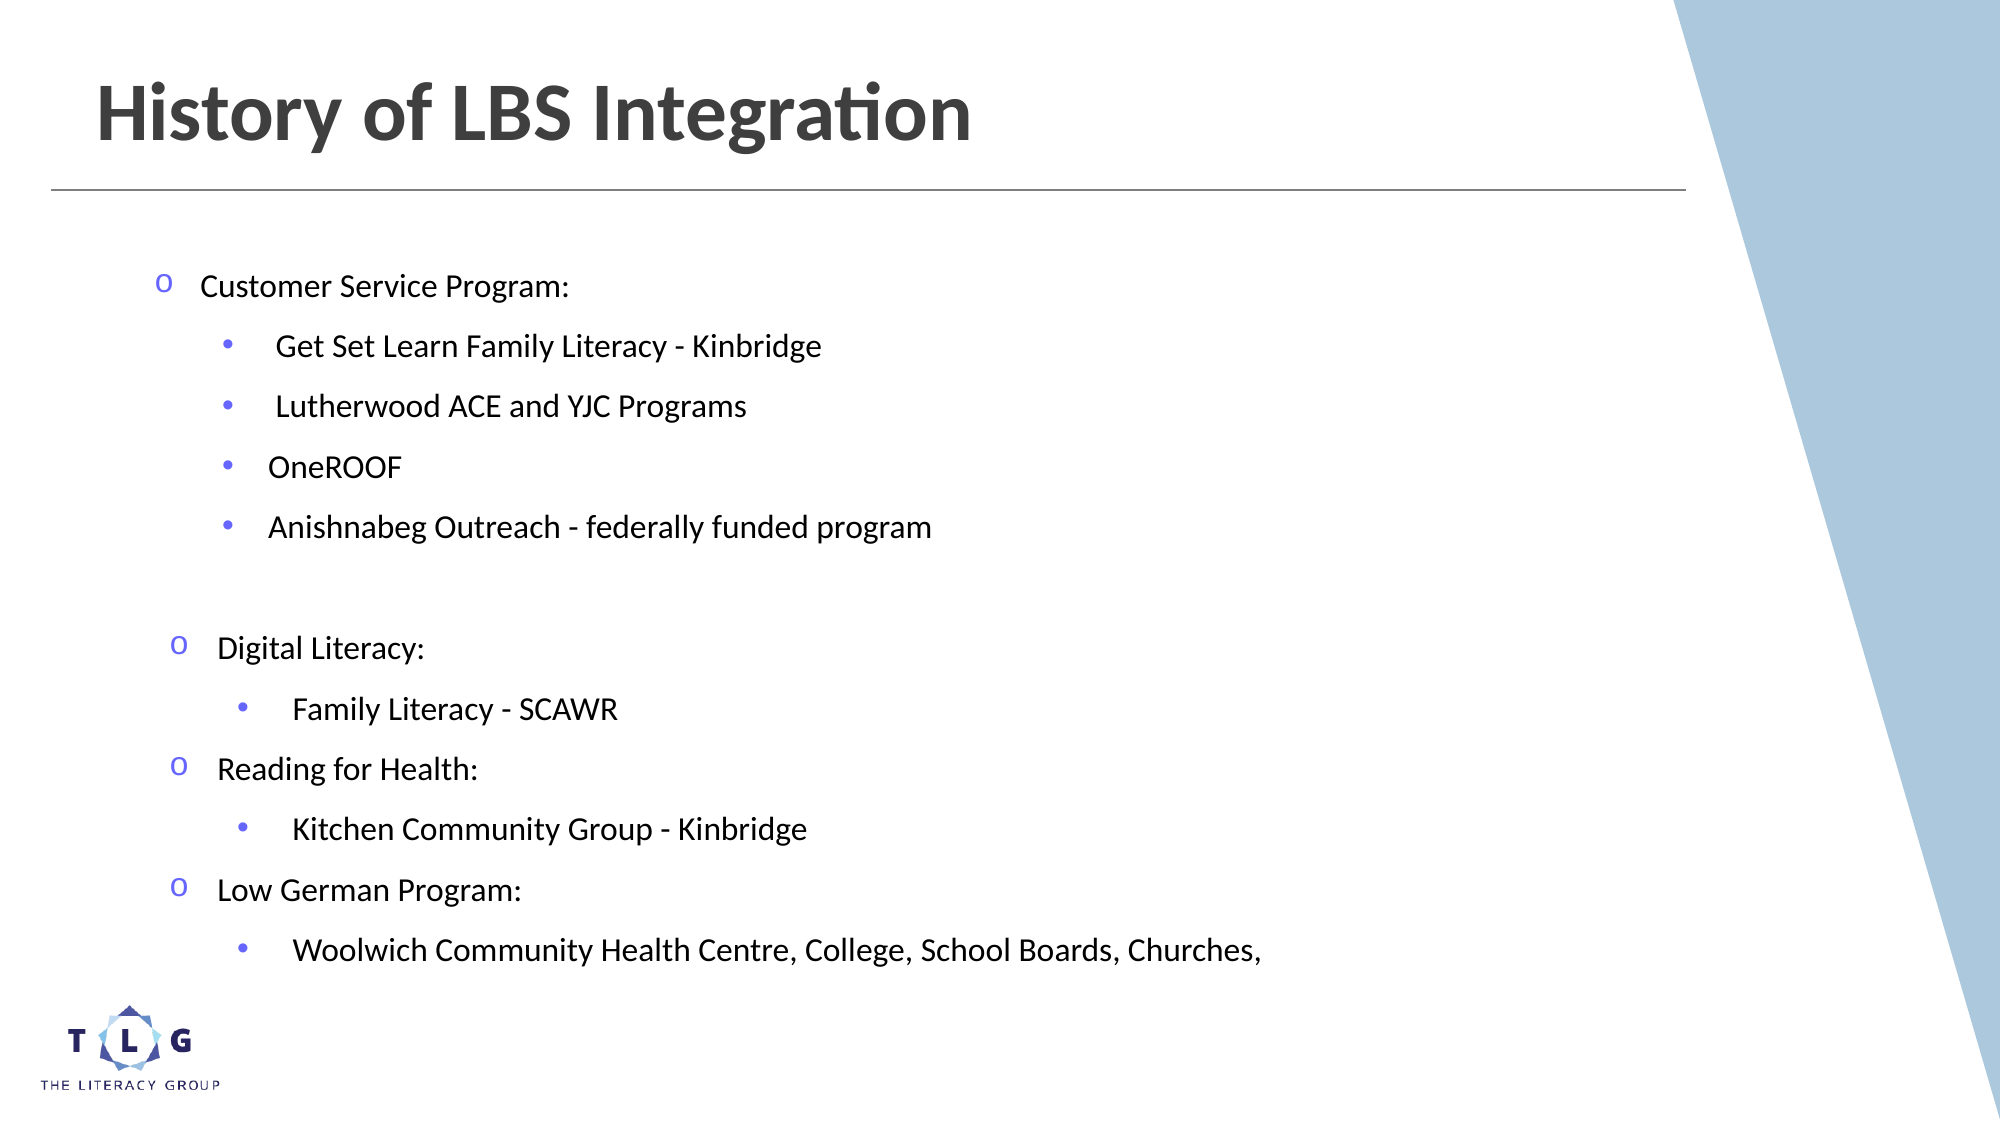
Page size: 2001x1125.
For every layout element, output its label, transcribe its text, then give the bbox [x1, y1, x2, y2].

text_box Customer Service Program: Get Set Learn Family Literacy - Kinbridge Lutherwood ACE and YJC Programs OneROOF Anishnabeg Outreach - federally funded program Digital Literacy: Family Literacy - SCAWR Reading for Health: Kitchen Community Group - Kinbridge Low German Program: Woolwich Community Health Centre, College, School Boards, Churches, [149, 214, 1946, 977]
picture [39, 1005, 220, 1090]
title History of LBS Integration [80, 58, 1731, 166]
